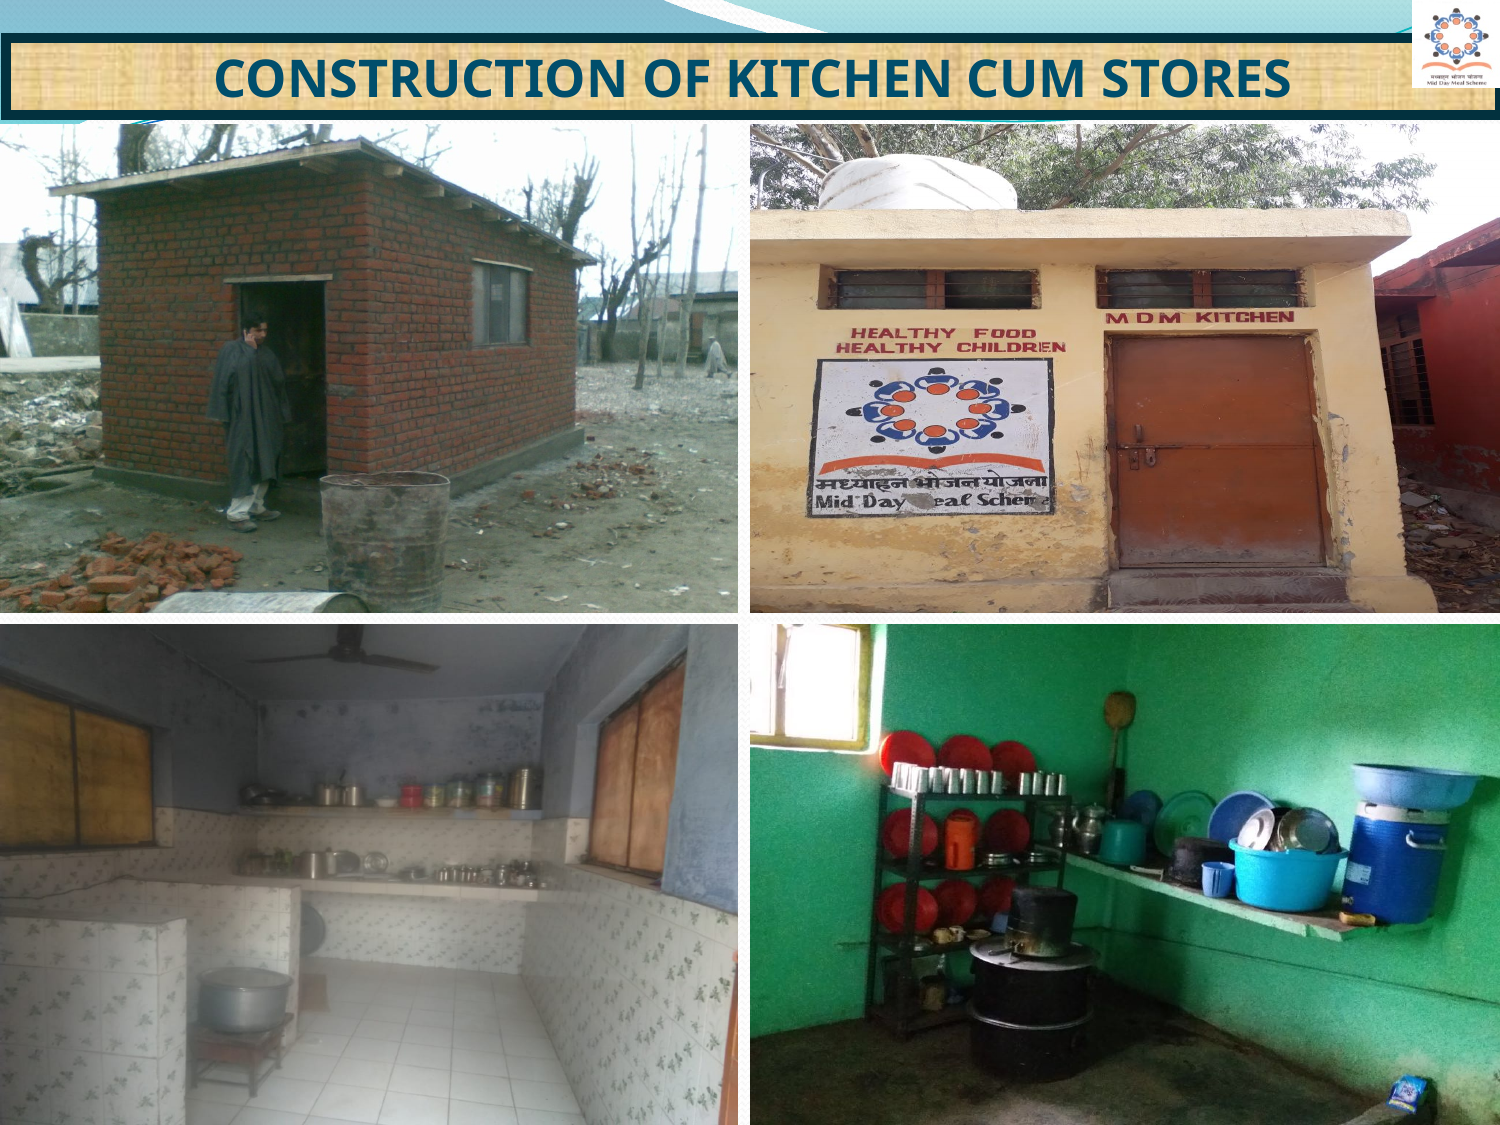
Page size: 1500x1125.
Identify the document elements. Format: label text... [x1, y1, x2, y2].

picture [0, 124, 738, 613]
text_box CONSTRUCTION OF KITCHEN CUM STORES [6, 37, 1500, 116]
table_header PS [1407, 37, 1500, 98]
picture [749, 124, 1500, 613]
picture [749, 624, 1500, 1125]
picture [0, 624, 738, 1125]
table_cell 507.28 [1410, 37, 1500, 94]
picture [1412, 0, 1500, 88]
